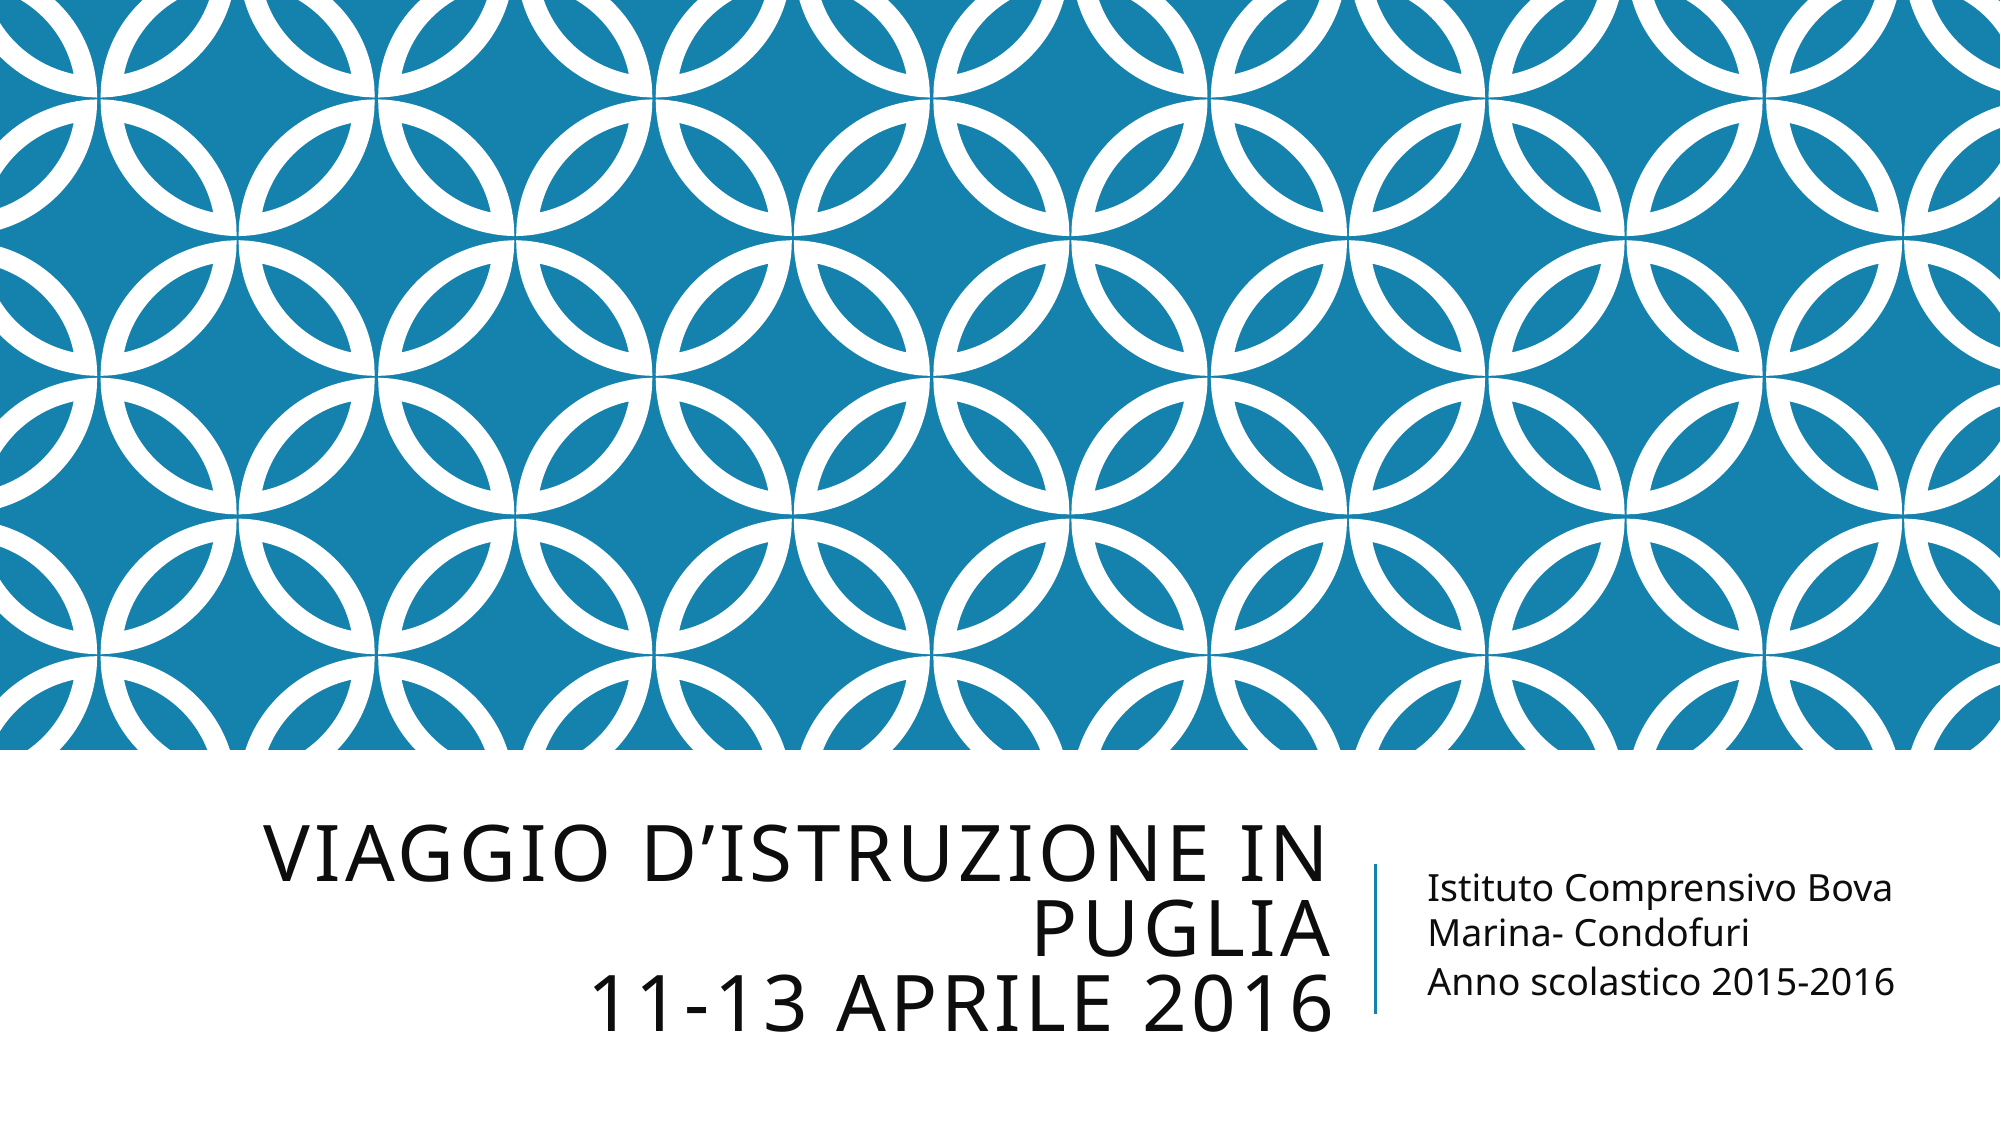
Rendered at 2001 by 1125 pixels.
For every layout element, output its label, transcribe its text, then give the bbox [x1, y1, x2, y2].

title Viaggio d’istruzione in Puglia 11-13 aprile 2016 [75, 813, 1350, 1054]
subtitle Istituto Comprensivo Bova Marina- Condofuri Anno scolastico 2015-2016 [1412, 813, 1938, 1054]
